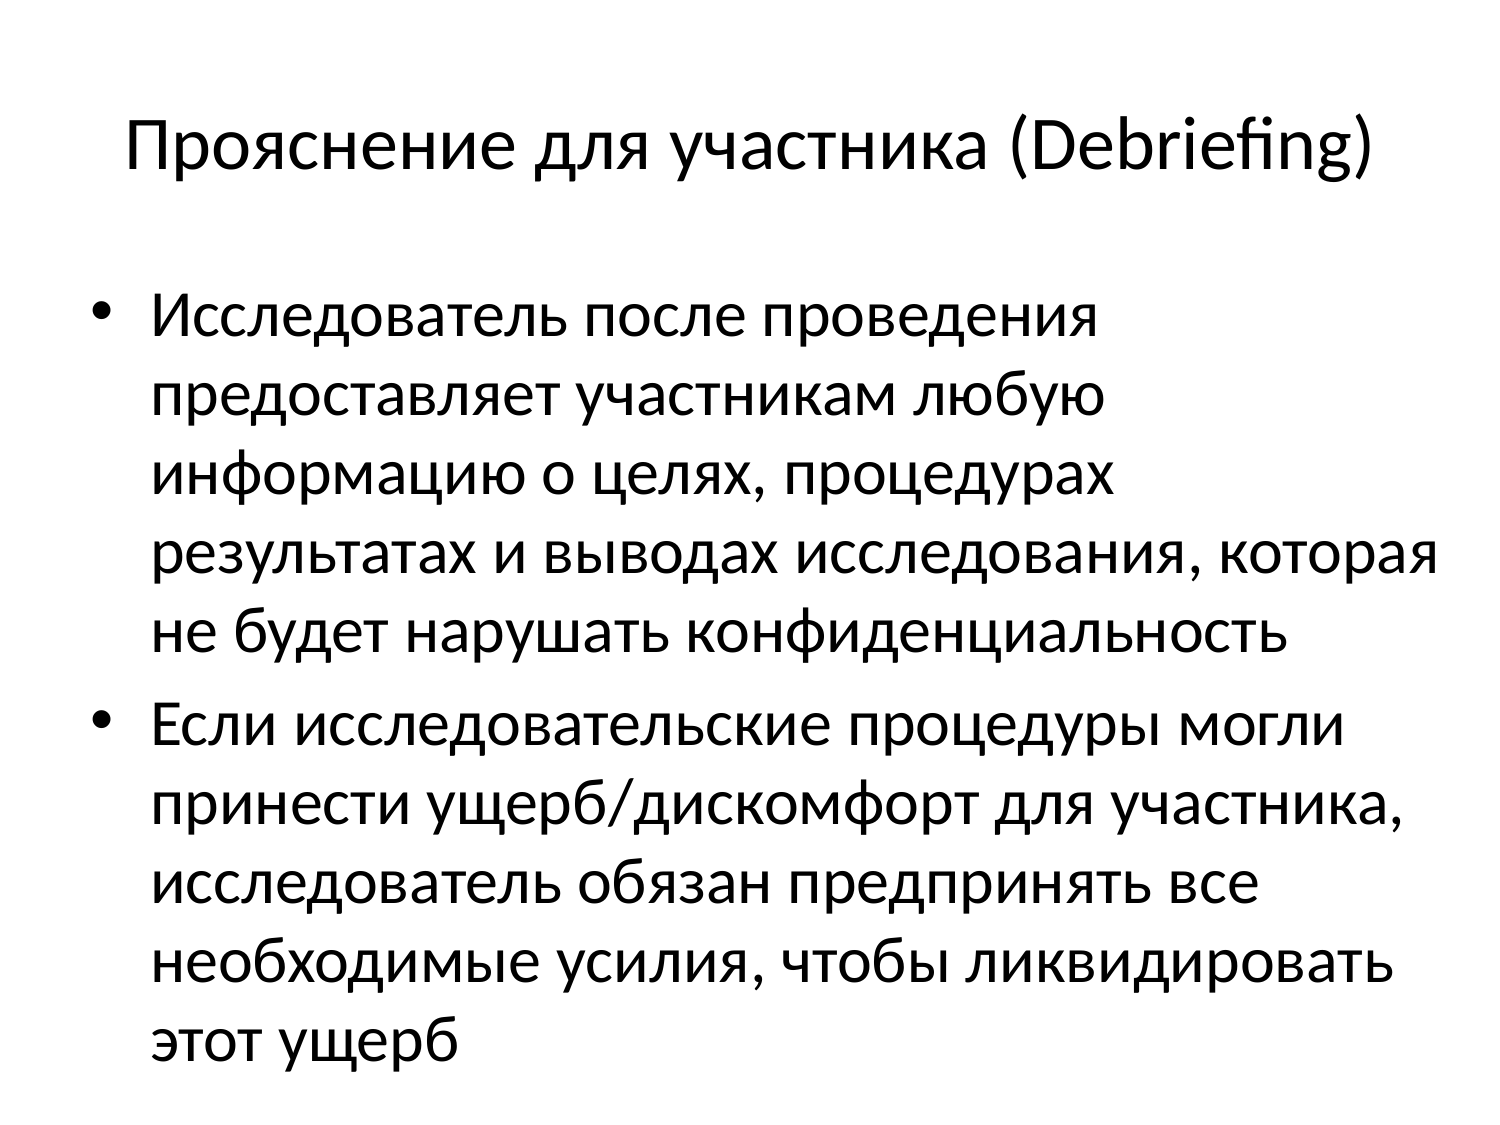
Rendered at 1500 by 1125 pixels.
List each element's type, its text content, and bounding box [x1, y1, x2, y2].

title Прояснение для участника (Debriefing) [75, 45, 1425, 233]
list Исследователь после проведения предоставляет участникам любую информацию о целях, процедурах результатах и выводах исследования, которая не будет нарушать конфиденциальность Если исследовательские процедуры могли принести ущерб/дискомфорт для участника, исследователь обязан предпринять все необходимые усилия, чтобы ликвидировать этот ущерб [75, 262, 1472, 1084]
